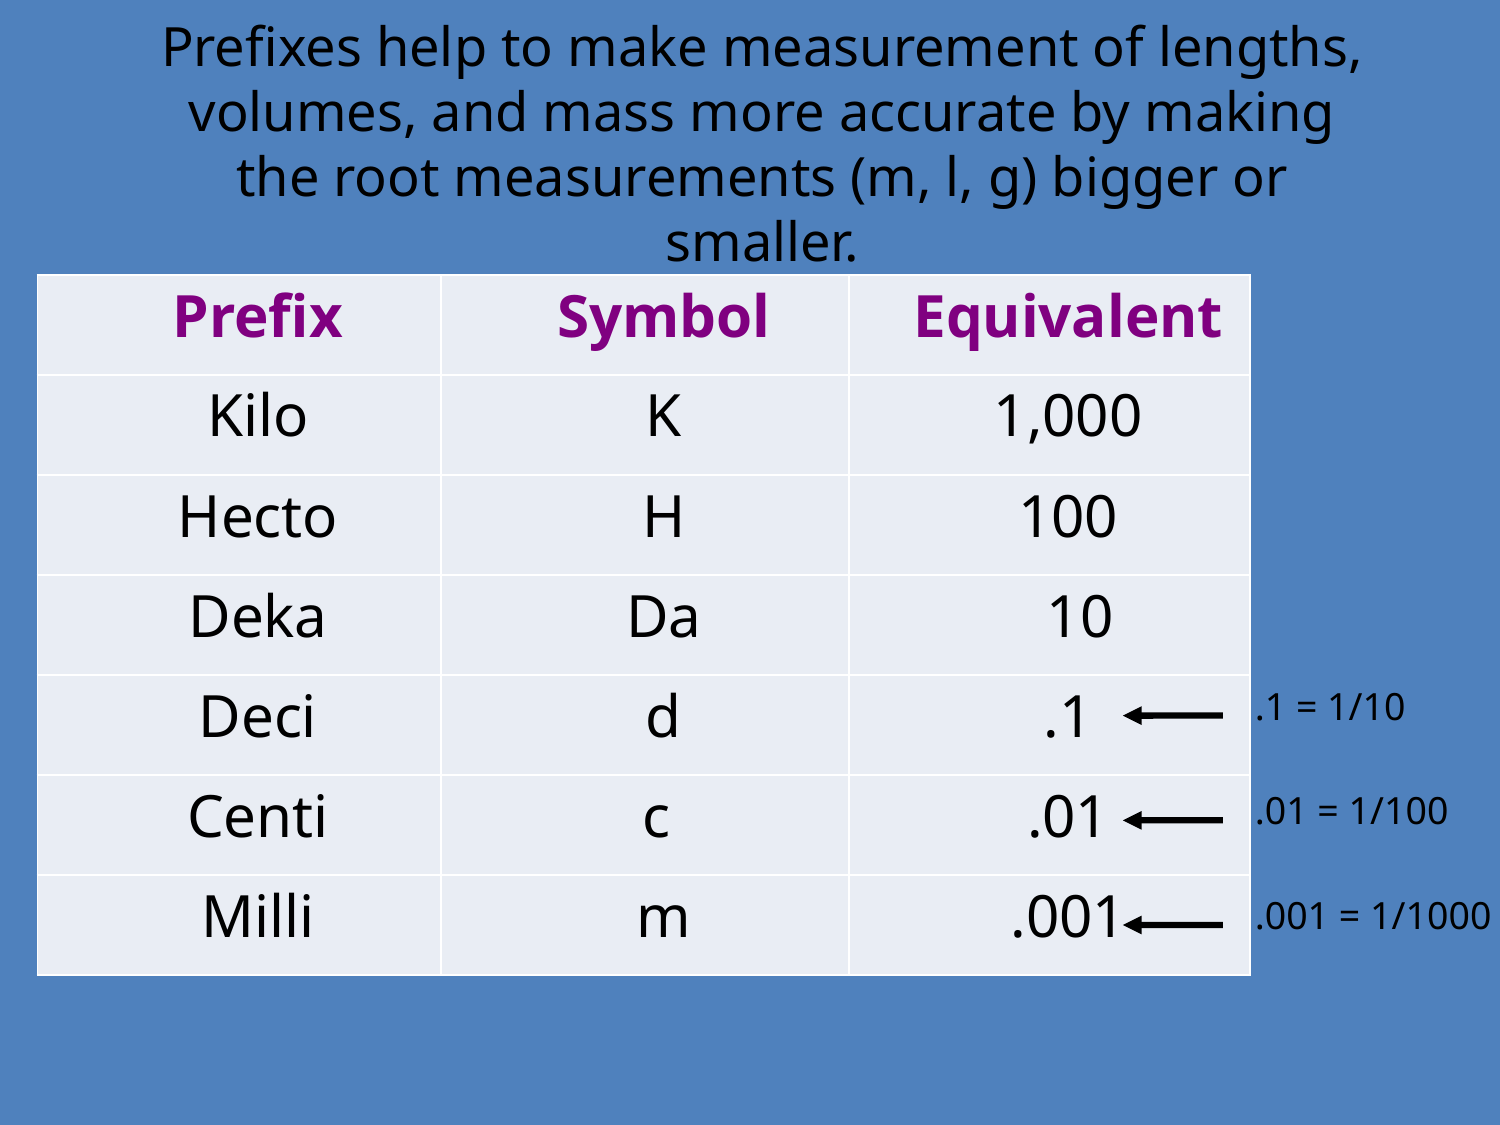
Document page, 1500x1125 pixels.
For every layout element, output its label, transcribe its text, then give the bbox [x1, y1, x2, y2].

table_cell c [442, 776, 848, 874]
text_box [1122, 918, 1223, 932]
table_cell m [442, 876, 848, 974]
table_cell d [442, 676, 848, 774]
table_cell 10 [850, 576, 1249, 674]
table_cell Deci [38, 676, 440, 774]
table_cell 1,000 [850, 376, 1249, 474]
table_cell Kilo [38, 376, 440, 474]
table_cell .01 [850, 776, 1249, 874]
table_cell Hecto [38, 476, 440, 574]
text_box [1122, 709, 1223, 722]
table_cell Da [442, 576, 848, 674]
table_cell Milli [38, 876, 440, 974]
table_cell .1 [850, 676, 1249, 774]
text_box .1 = 1/10 .01 = 1/100 .001 = 1/1000 [1240, 687, 1500, 857]
text_box Prefixes help to make measurement of lengths, volumes, and mass more accurate by making the root measurements (m, l, g) bigger or smaller. [137, 4, 1388, 345]
table_header Prefix [38, 276, 440, 374]
table_cell 100 [850, 476, 1249, 574]
table_cell Centi [38, 776, 440, 874]
table_cell .001 [850, 876, 1249, 974]
table_header Equivalent [850, 276, 1249, 374]
table_cell H [442, 476, 848, 574]
table_header Symbol [442, 276, 848, 374]
text_box [1122, 814, 1223, 827]
table_cell K [442, 376, 848, 474]
table_cell Deka [38, 576, 440, 674]
